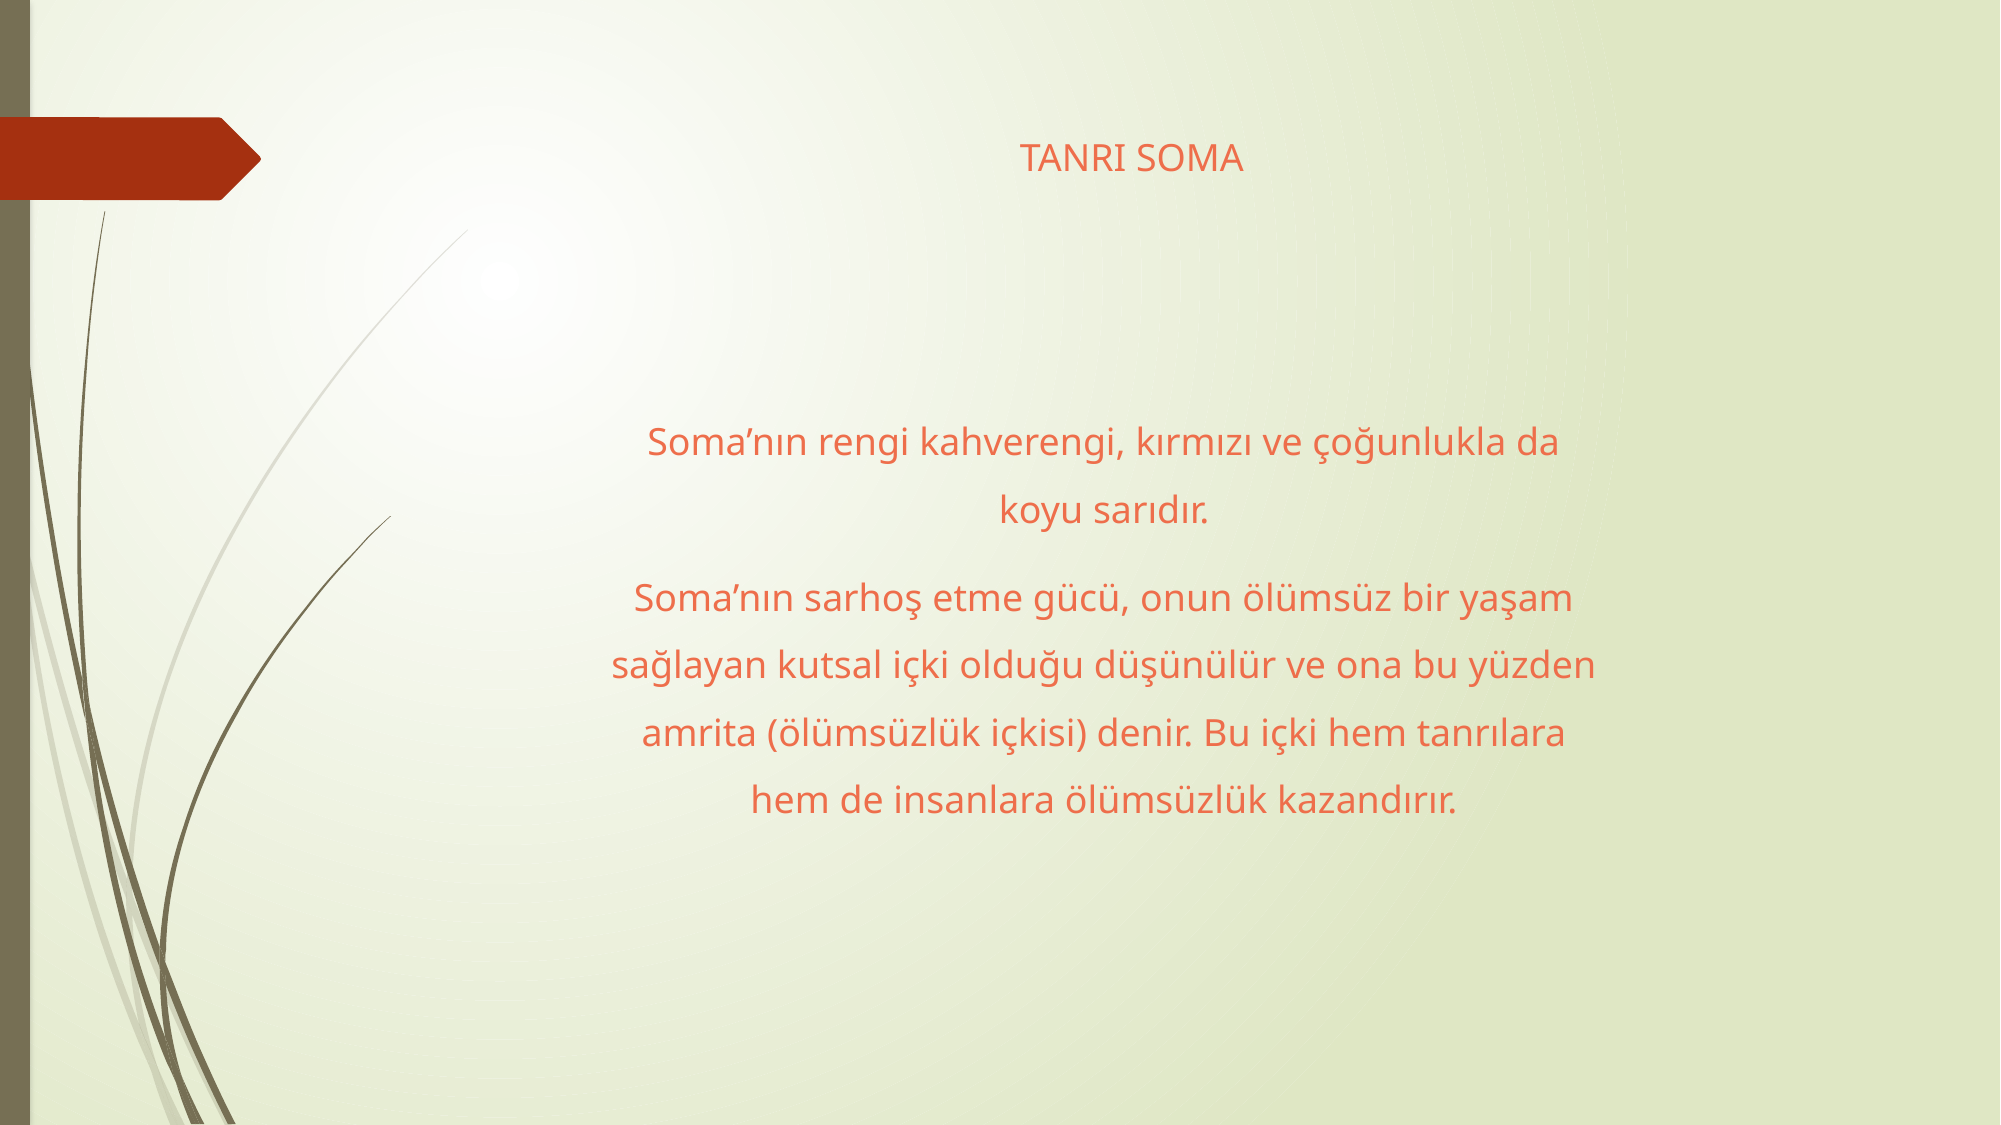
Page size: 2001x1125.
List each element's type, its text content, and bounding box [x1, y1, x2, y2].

title TANRI SOMA [644, 126, 1620, 295]
list Soma’nın rengi kahverengi, kırmızı ve çoğunlukla da koyu sarıdır. Soma’nın sarhoş etme gücü, onun ölümsüz bir yaşam sağlayan kutsal içki olduğu düşünülür ve ona bu yüzden amrita (ölümsüzlük içkisi) denir. Bu içki hem tanrılara hem de insanlara ölümsüzlük kazandırır. [593, 388, 1616, 970]
